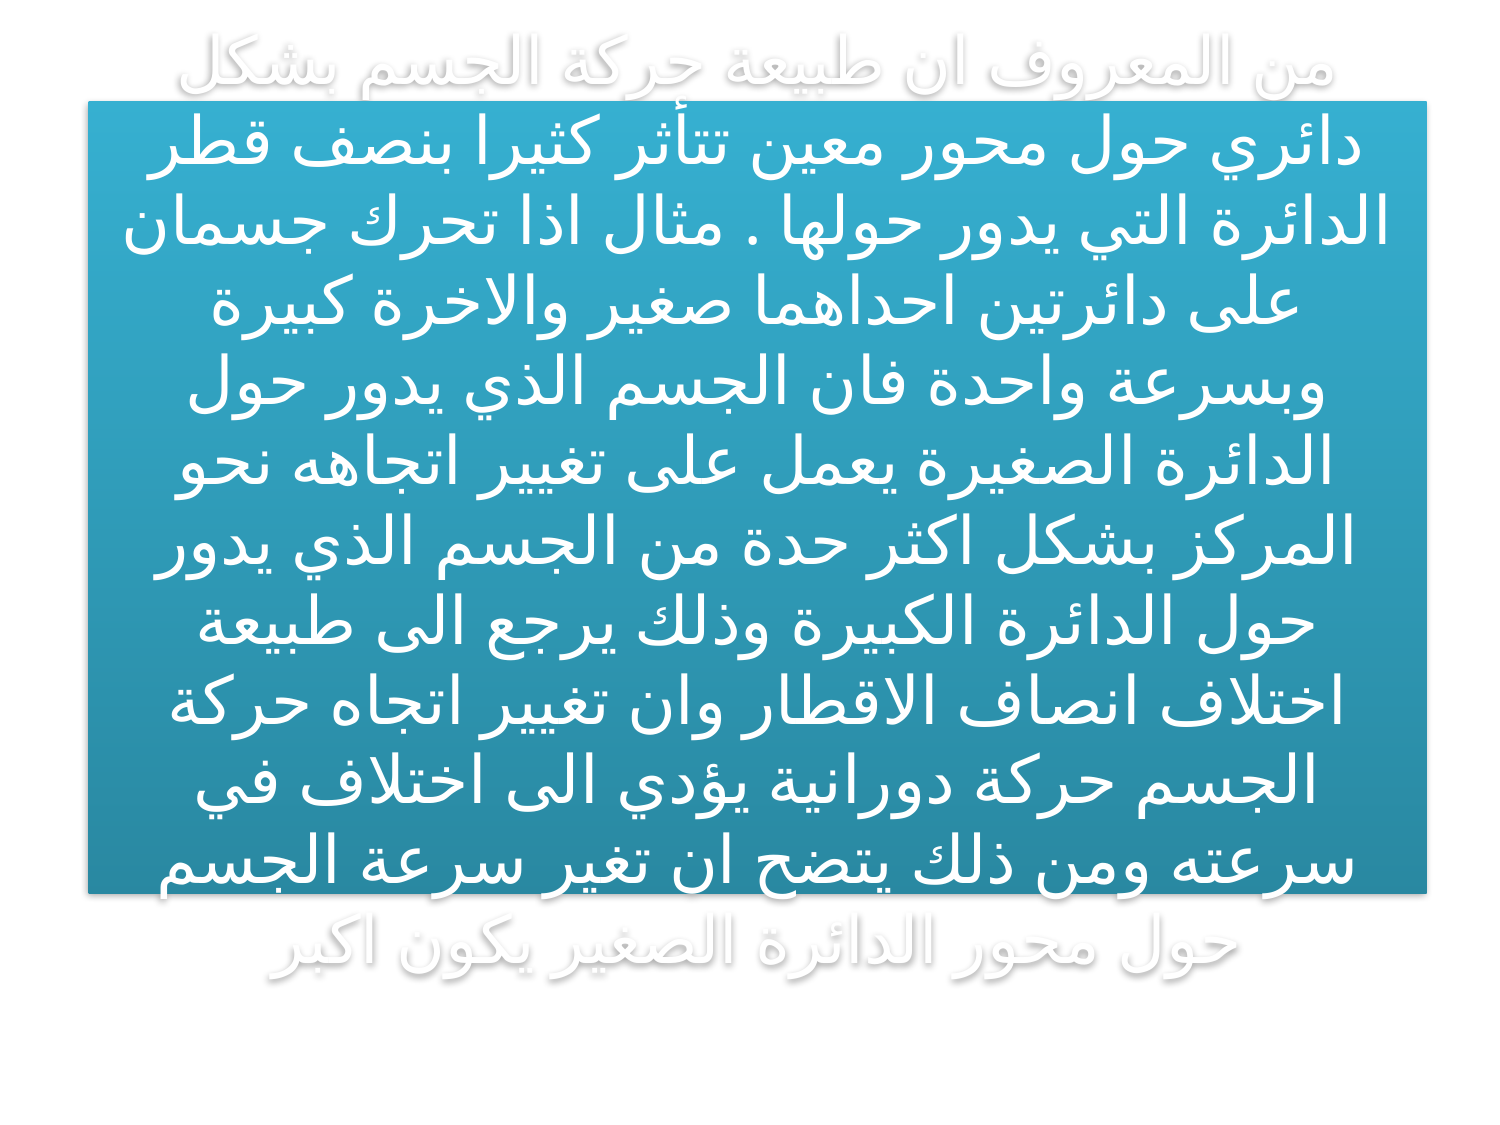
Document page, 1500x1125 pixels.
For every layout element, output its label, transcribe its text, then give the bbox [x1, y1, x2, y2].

title من المعروف ان طبيعة حركة الجسم بشكل دائري حول محور معين تتأثر كثيرا بنصف قطر الدائرة التي يدور حولها . مثال اذا تحرك جسمان على دائرتين احداهما صغير والاخرة كبيرة وبسرعة واحدة فان الجسم الذي يدور حول الدائرة الصغيرة يعمل على تغيير اتجاهه نحو المركز بشكل اكثر حدة من الجسم الذي يدور حول الدائرة الكبيرة وذلك يرجع الى طبيعة اختلاف انصاف الاقطار وان تغيير اتجاه حركة الجسم حركة دورانية يؤدي الى اختلاف في سرعته ومن ذلك يتضح ان تغير سرعة الجسم حول محور الدائرة الصغير يكون اكبر [88, 101, 1427, 894]
